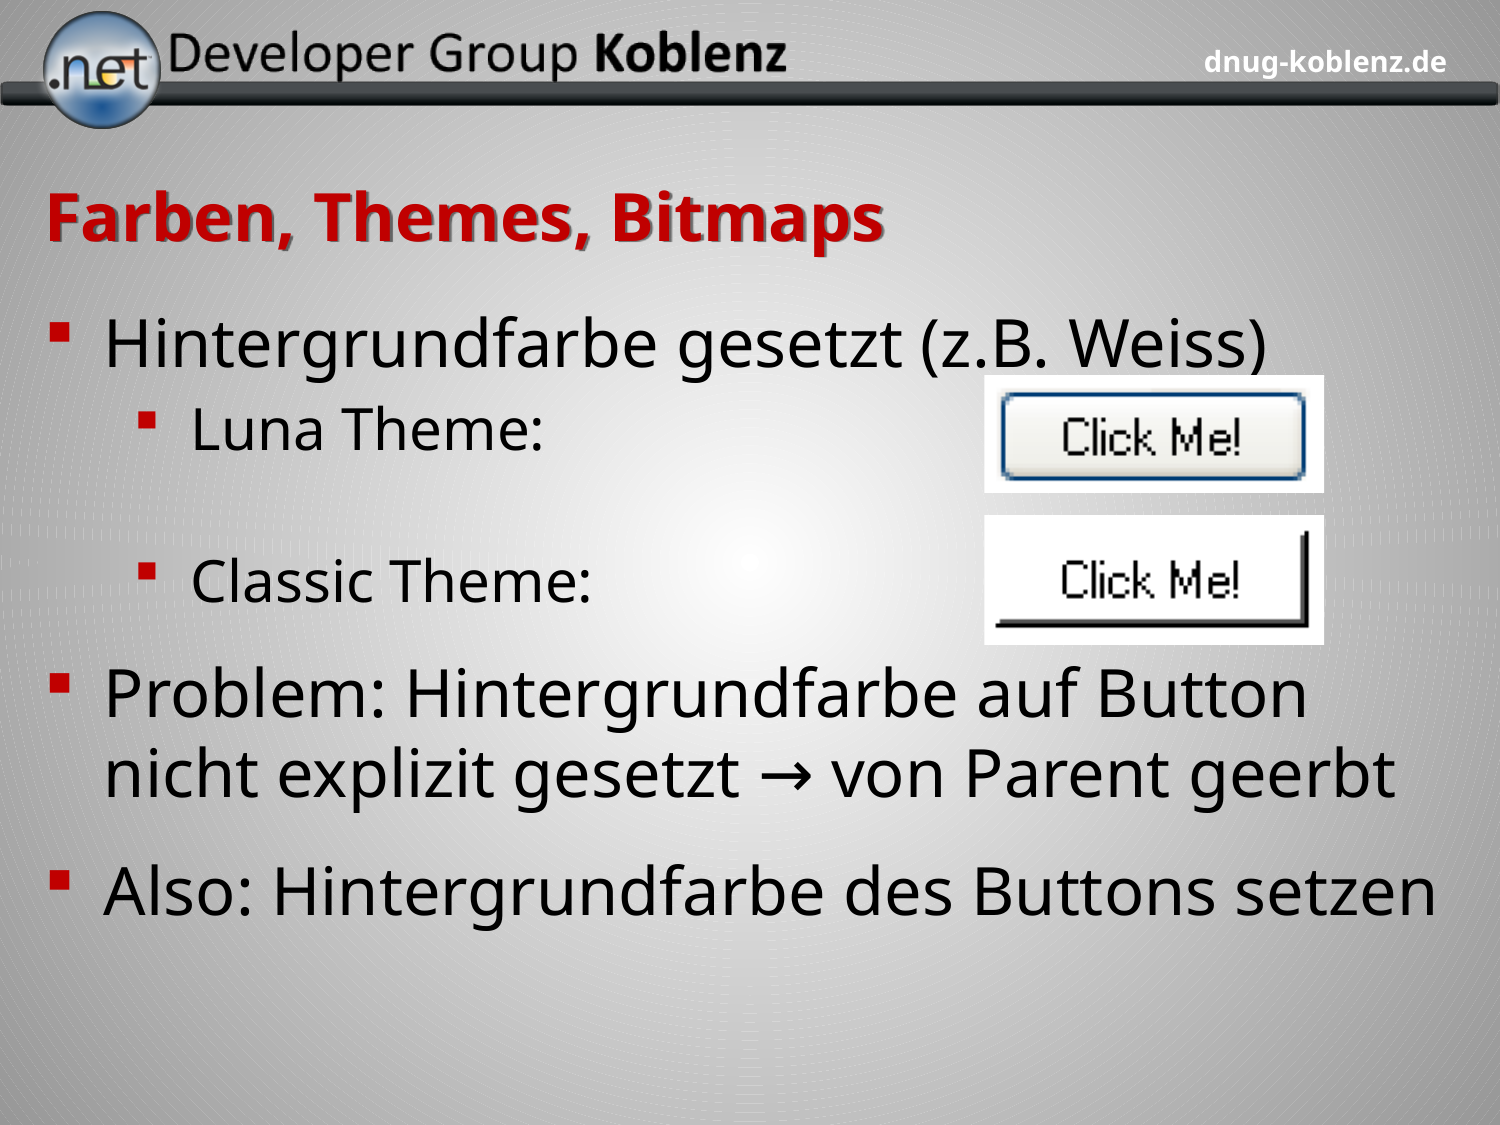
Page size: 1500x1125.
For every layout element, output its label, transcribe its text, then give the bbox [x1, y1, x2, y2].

picture [984, 515, 1325, 645]
title Farben, Themes, Bitmaps [29, 136, 1471, 292]
picture [984, 374, 1325, 493]
list Hintergrundfarbe gesetzt (z.B. Weiss) Luna Theme: Classic Theme: Problem: Hintergrundfarbe auf Button nicht explizit gesetzt → von Parent geerbt Also: Hintergrundfarbe des Buttons setzen [29, 292, 1471, 1125]
picture [0, 11, 1500, 129]
